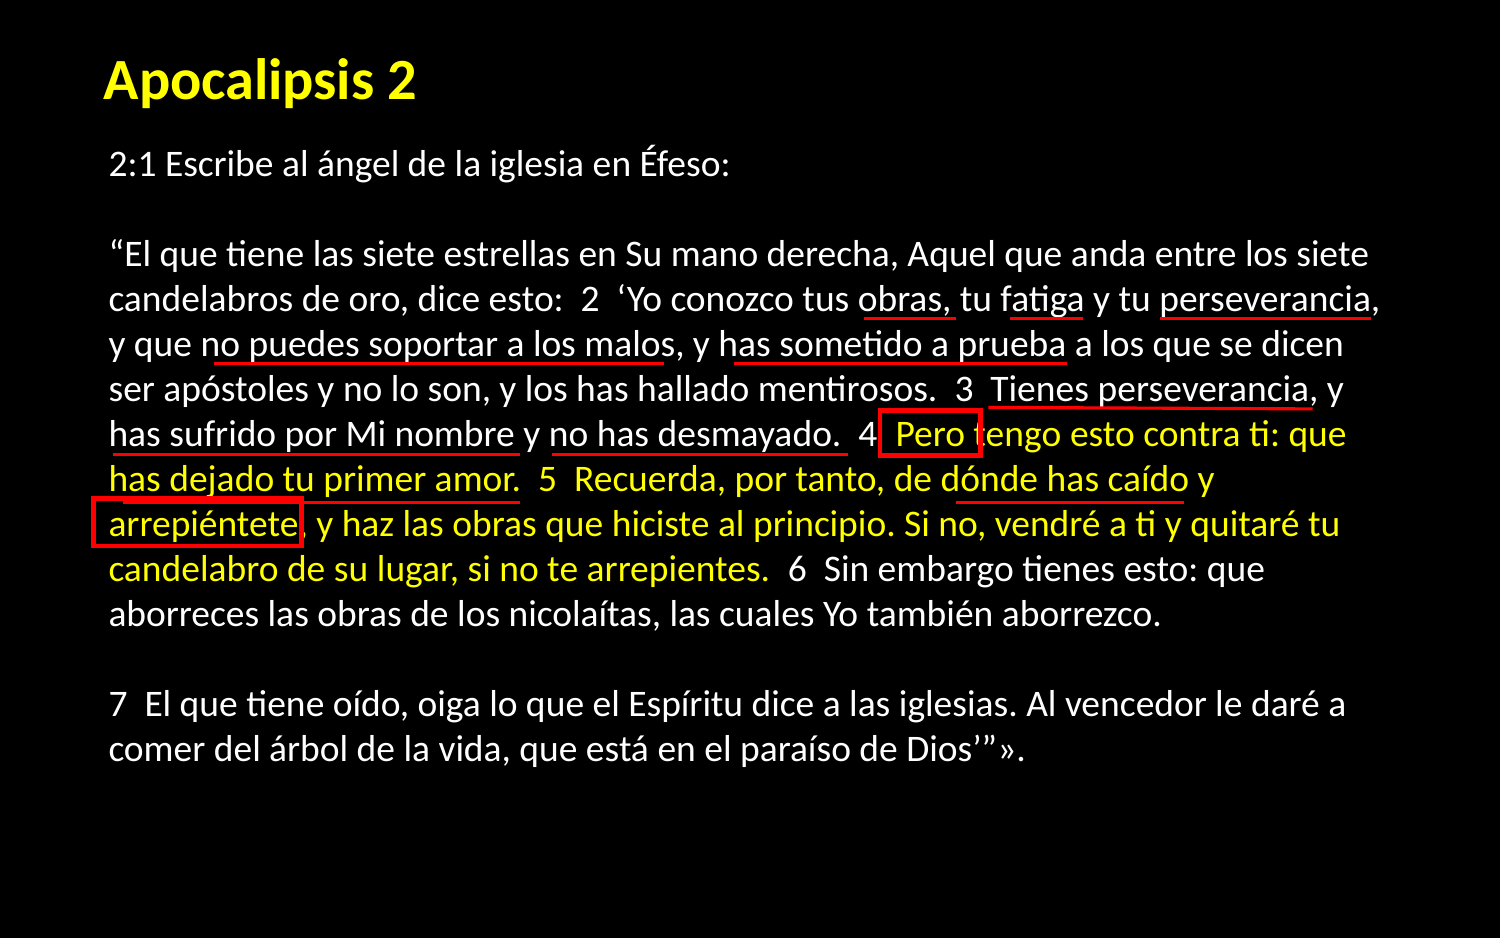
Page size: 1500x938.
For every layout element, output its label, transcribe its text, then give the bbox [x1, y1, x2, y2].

text_box 2:1 Escribe al ángel de la iglesia en Éfeso: “El que tiene las siete estrellas en Su mano derecha, Aquel que anda entre los siete candelabros de oro, dice esto: 2 ‘Yo conozco tus obras, tu fatiga y tu perseverancia, y que no puedes soportar a los malos, y has sometido a prueba a los que se dicen ser apóstoles y no lo son, y los has hallado mentirosos. 3 Tienes perseverancia, y has sufrido por Mi nombre y no has desmayado. 4 Pero tengo esto contra ti: que has dejado tu primer amor. 5 Recuerda, por tanto, de dónde has caído y arrepiéntete, y haz las obras que hiciste al principio. Si no, vendré a ti y quitaré tu candelabro de su lugar, si no te arrepientes. 6 Sin embargo tienes esto: que aborreces las obras de los nicolaítas, las cuales Yo también aborrezco. 7 El que tiene oído, oiga lo que el Espíritu dice a las iglesias. Al vencedor le daré a comer del árbol de la vida, que está en el paraíso de Dios’”». [93, 131, 1400, 777]
text_box Apocalipsis 2 [88, 34, 433, 119]
text_box [93, 497, 303, 547]
text_box [879, 410, 981, 457]
